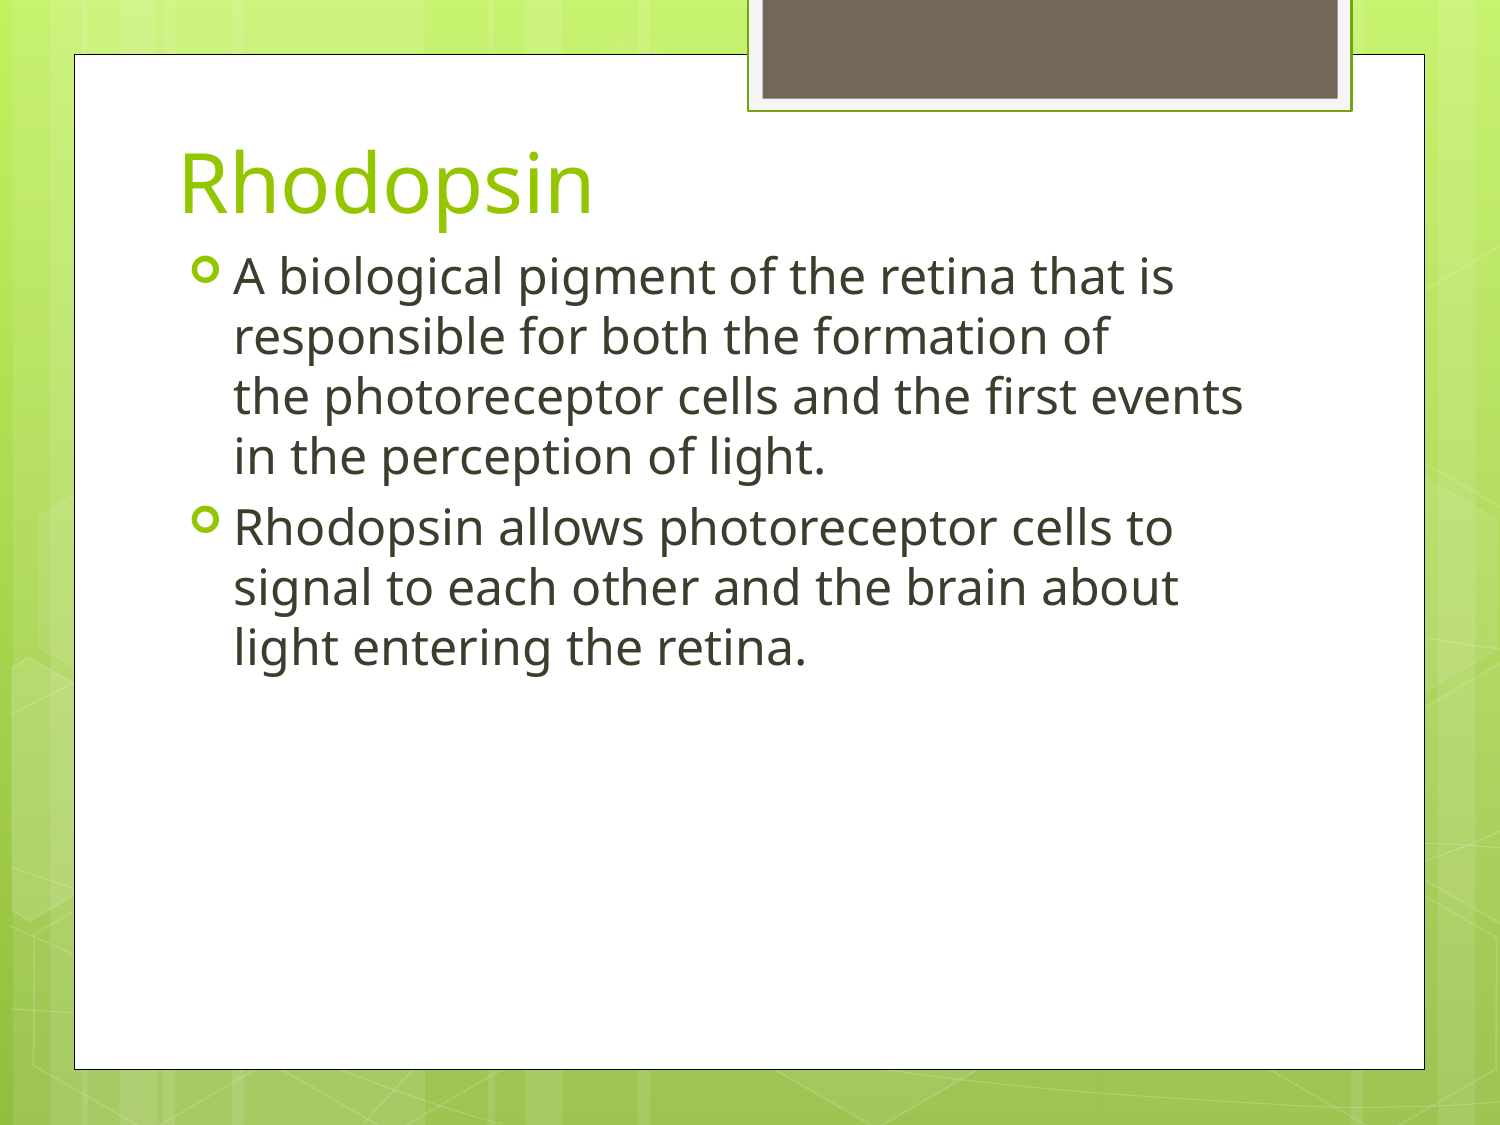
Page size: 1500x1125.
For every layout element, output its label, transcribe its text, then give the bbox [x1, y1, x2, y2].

title Rhodopsin [162, 50, 1315, 238]
list A biological pigment of the retina that is responsible for both the formation of the photoreceptor cells and the first events in the perception of light. Rhodopsin allows photoreceptor cells to signal to each other and the brain about light entering the retina. [162, 237, 1275, 814]
